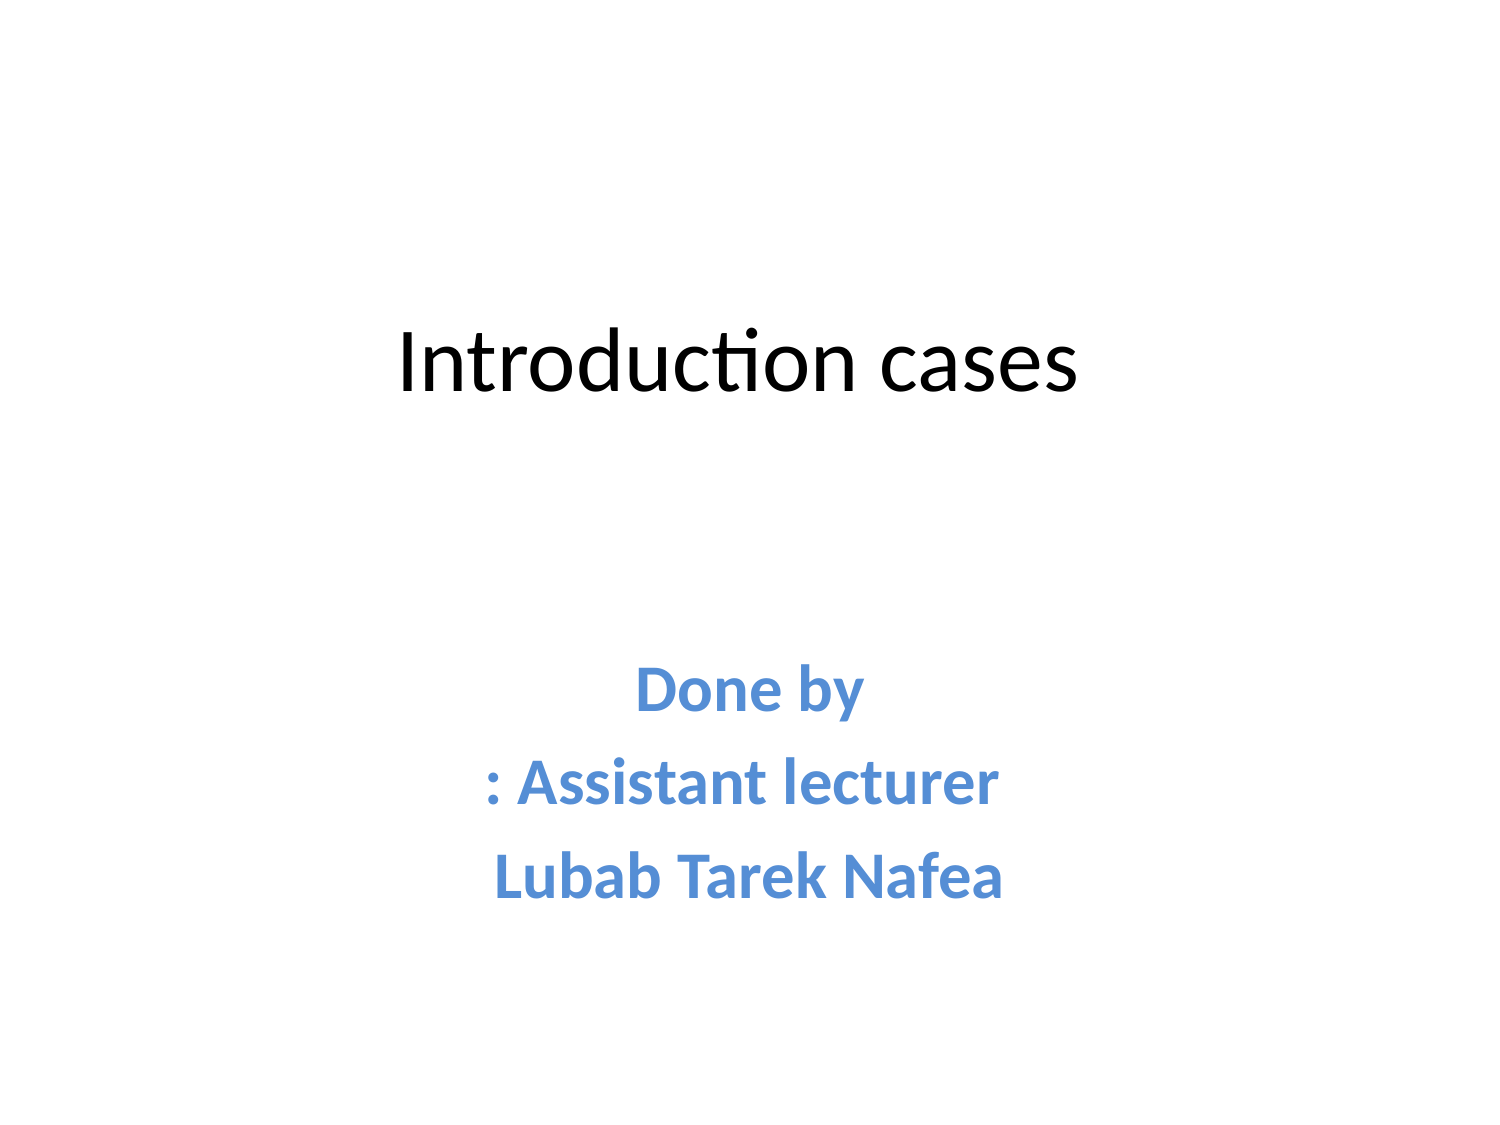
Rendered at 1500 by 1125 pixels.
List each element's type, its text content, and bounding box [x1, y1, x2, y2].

title Introduction cases [100, 234, 1376, 476]
subtitle Done by : Assistant lecturer Lubab Tarek Nafea [99, 637, 1400, 1000]
